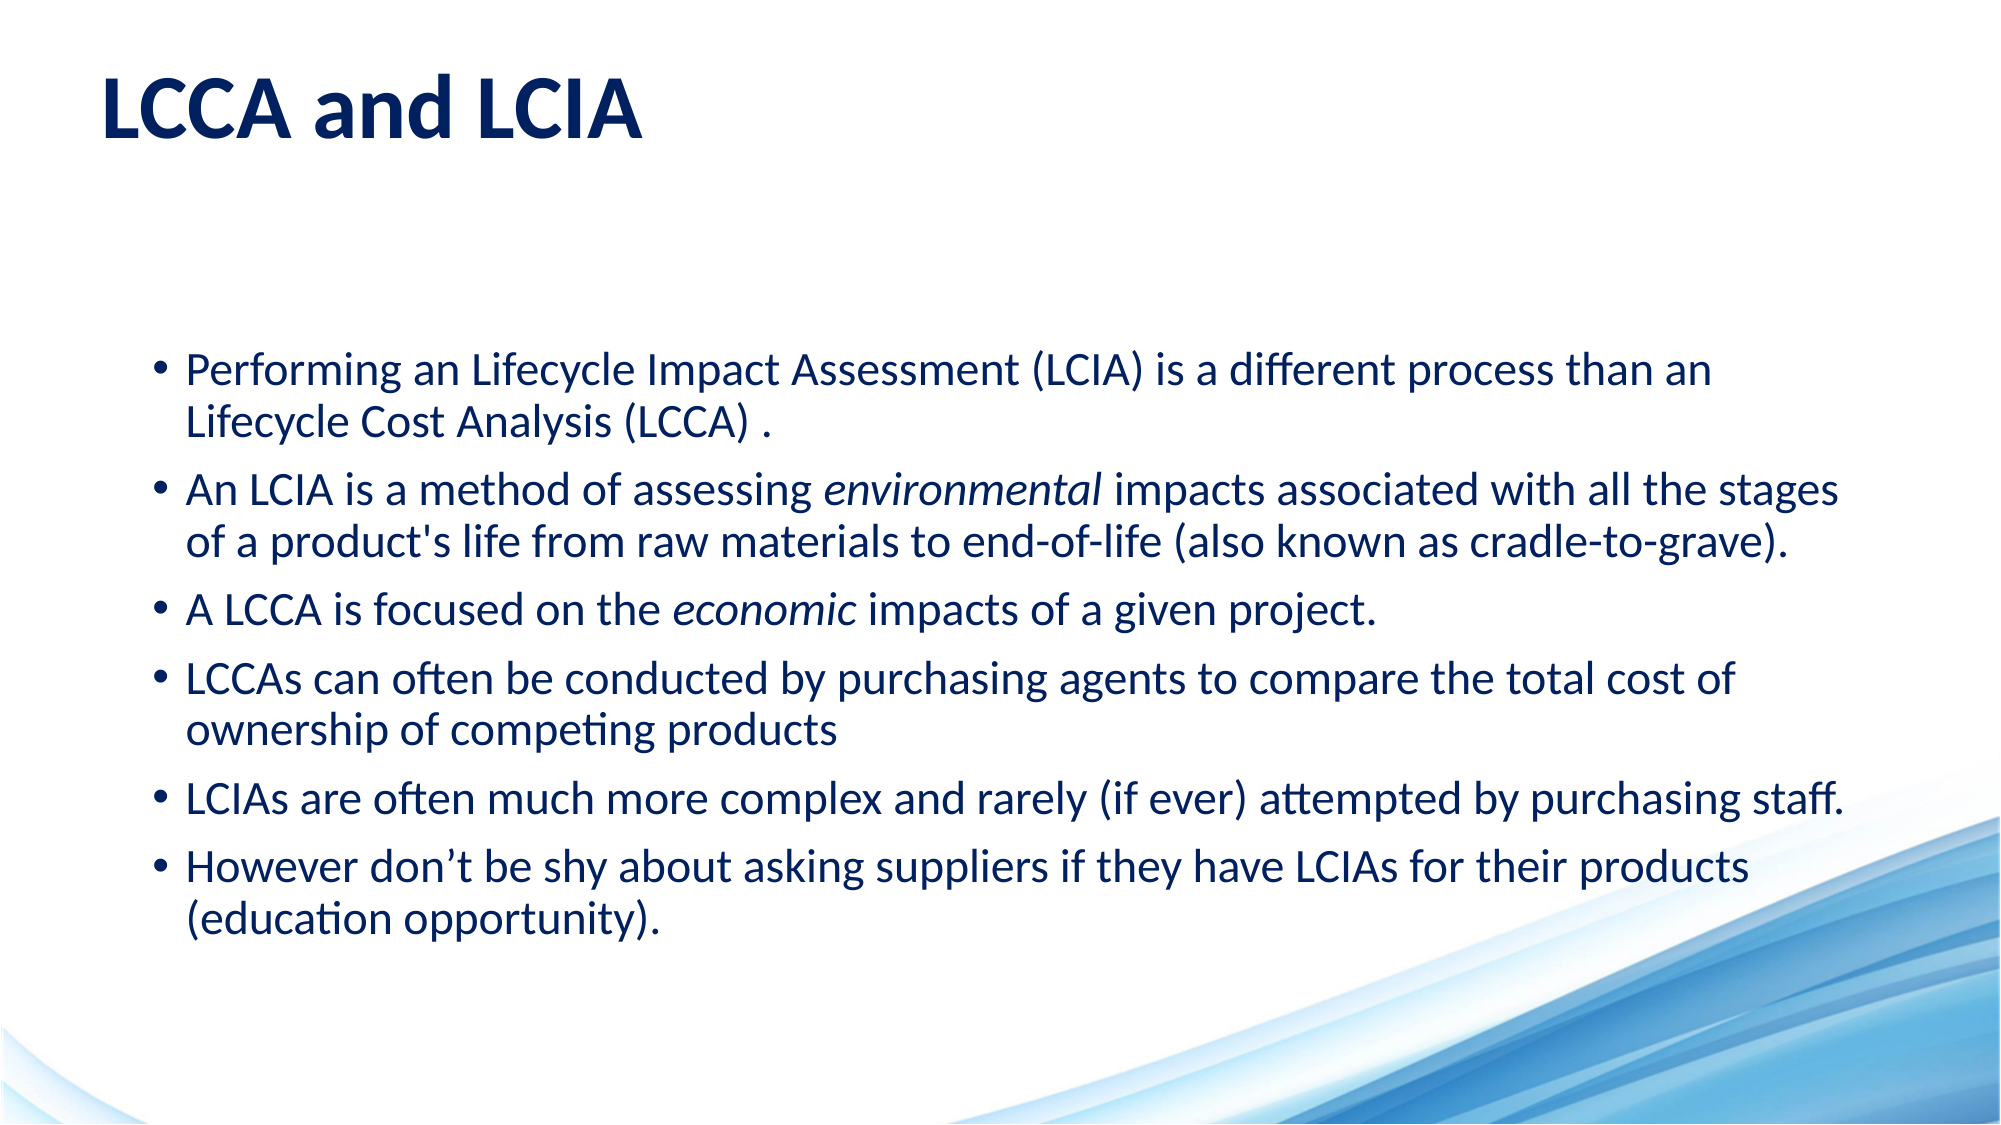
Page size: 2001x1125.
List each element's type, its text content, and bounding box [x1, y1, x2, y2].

title LCCA and LCIA [86, 0, 1740, 218]
list Performing an Lifecycle Impact Assessment (LCIA) is a different process than an Lifecycle Cost Analysis (LCCA) . An LCIA is a method of assessing environmental impacts associated with all the stages of a product's life from raw materials to end-of-life (also known as cradle-to-grave). A LCCA is focused on the economic impacts of a given project. LCCAs can often be conducted by purchasing agents to compare the total cost of ownership of competing products LCIAs are often much more complex and rarely (if ever) attempted by purchasing staff. However don’t be shy about asking suppliers if they have LCIAs for their products (education opportunity). [137, 336, 1863, 1051]
picture [0, 750, 2001, 1124]
